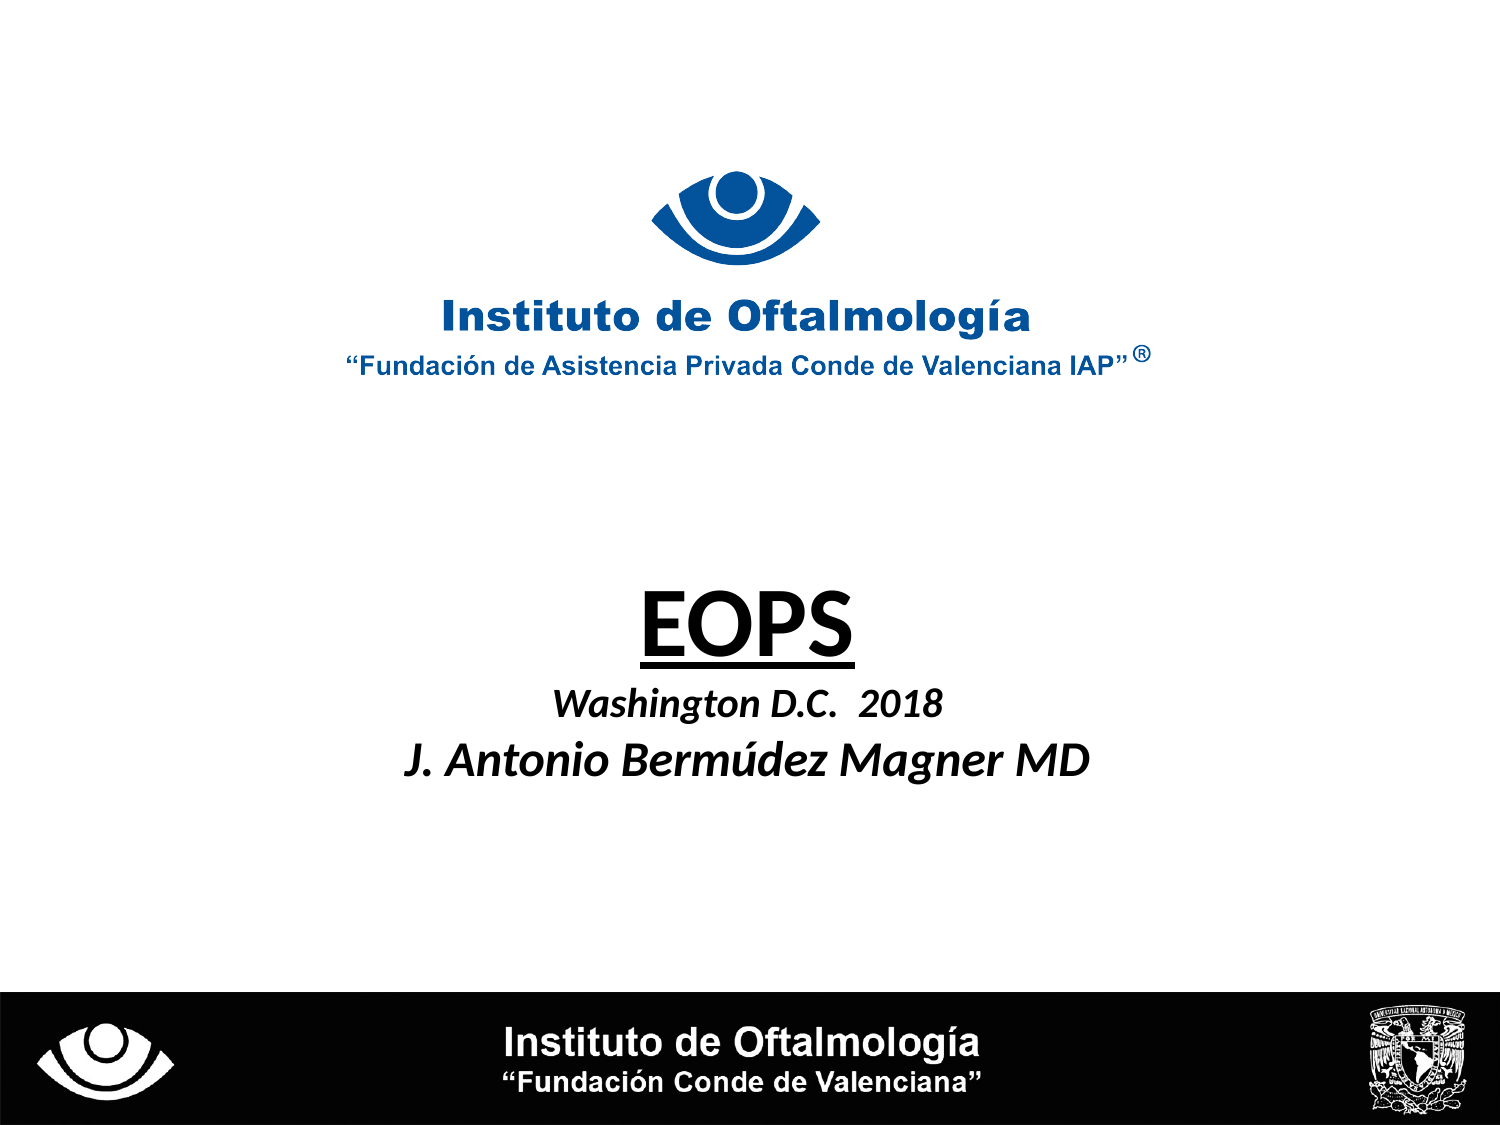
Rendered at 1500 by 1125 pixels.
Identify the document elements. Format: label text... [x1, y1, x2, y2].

text_box EOPS Washington D.C. 2018 J. Antonio Bermúdez Magner MD [92, 548, 1403, 794]
picture [0, 0, 1500, 1125]
